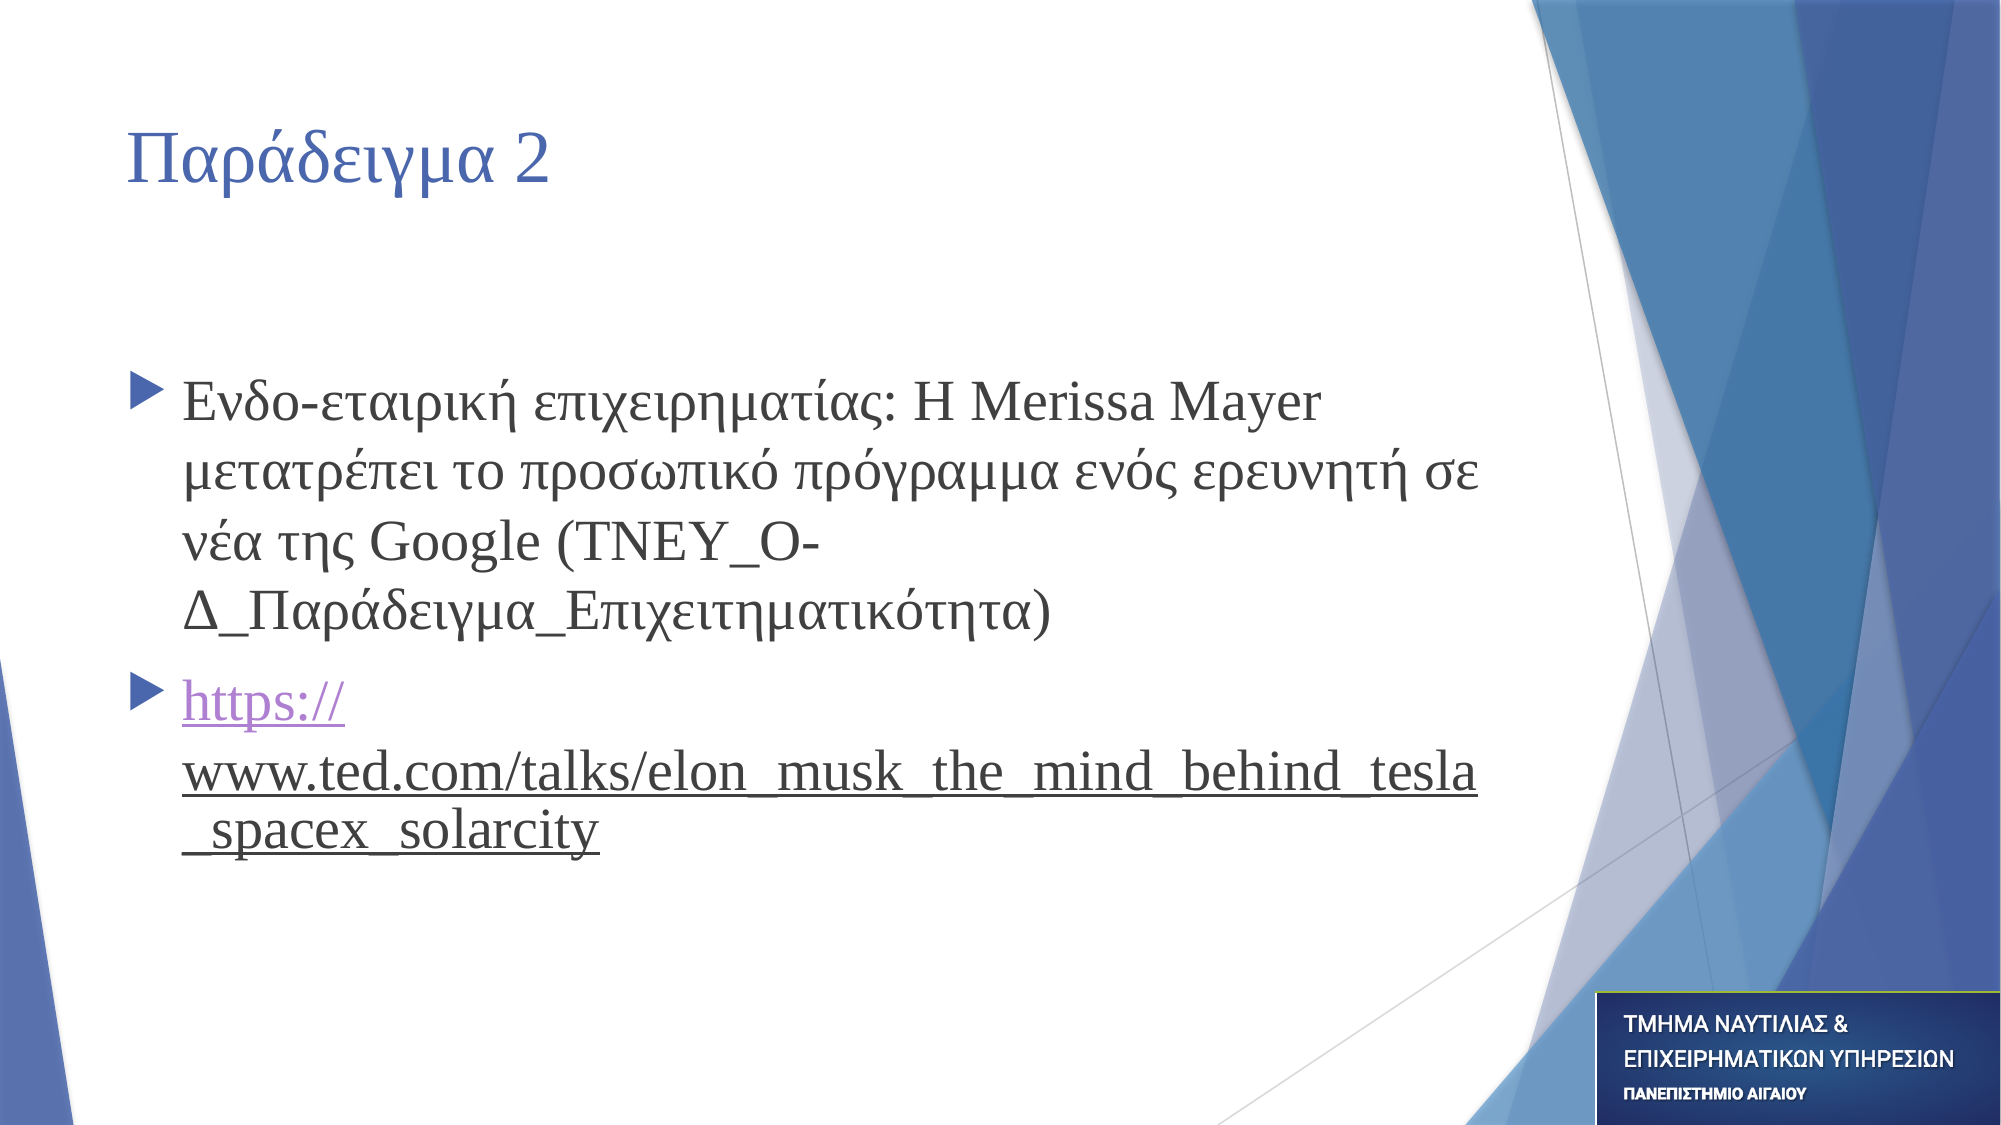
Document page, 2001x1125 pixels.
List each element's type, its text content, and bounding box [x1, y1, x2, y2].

list Ενδο-εταιρική επιχειρηματίας: Η Merissa Mayer μετατρέπει το προσωπικό πρόγραμμα ενός ερευνητή σε νέα της Google (ΤΝΕΥ_Ο-Δ_Παράδειγμα_Επιχειτηματικότητα) https://www.ted.com/talks/elon_musk_the_mind_behind_tesla_spacex_solarcity [111, 354, 1522, 992]
title Παράδειγμα 2 [111, 99, 1522, 317]
picture [1595, 991, 2000, 1125]
